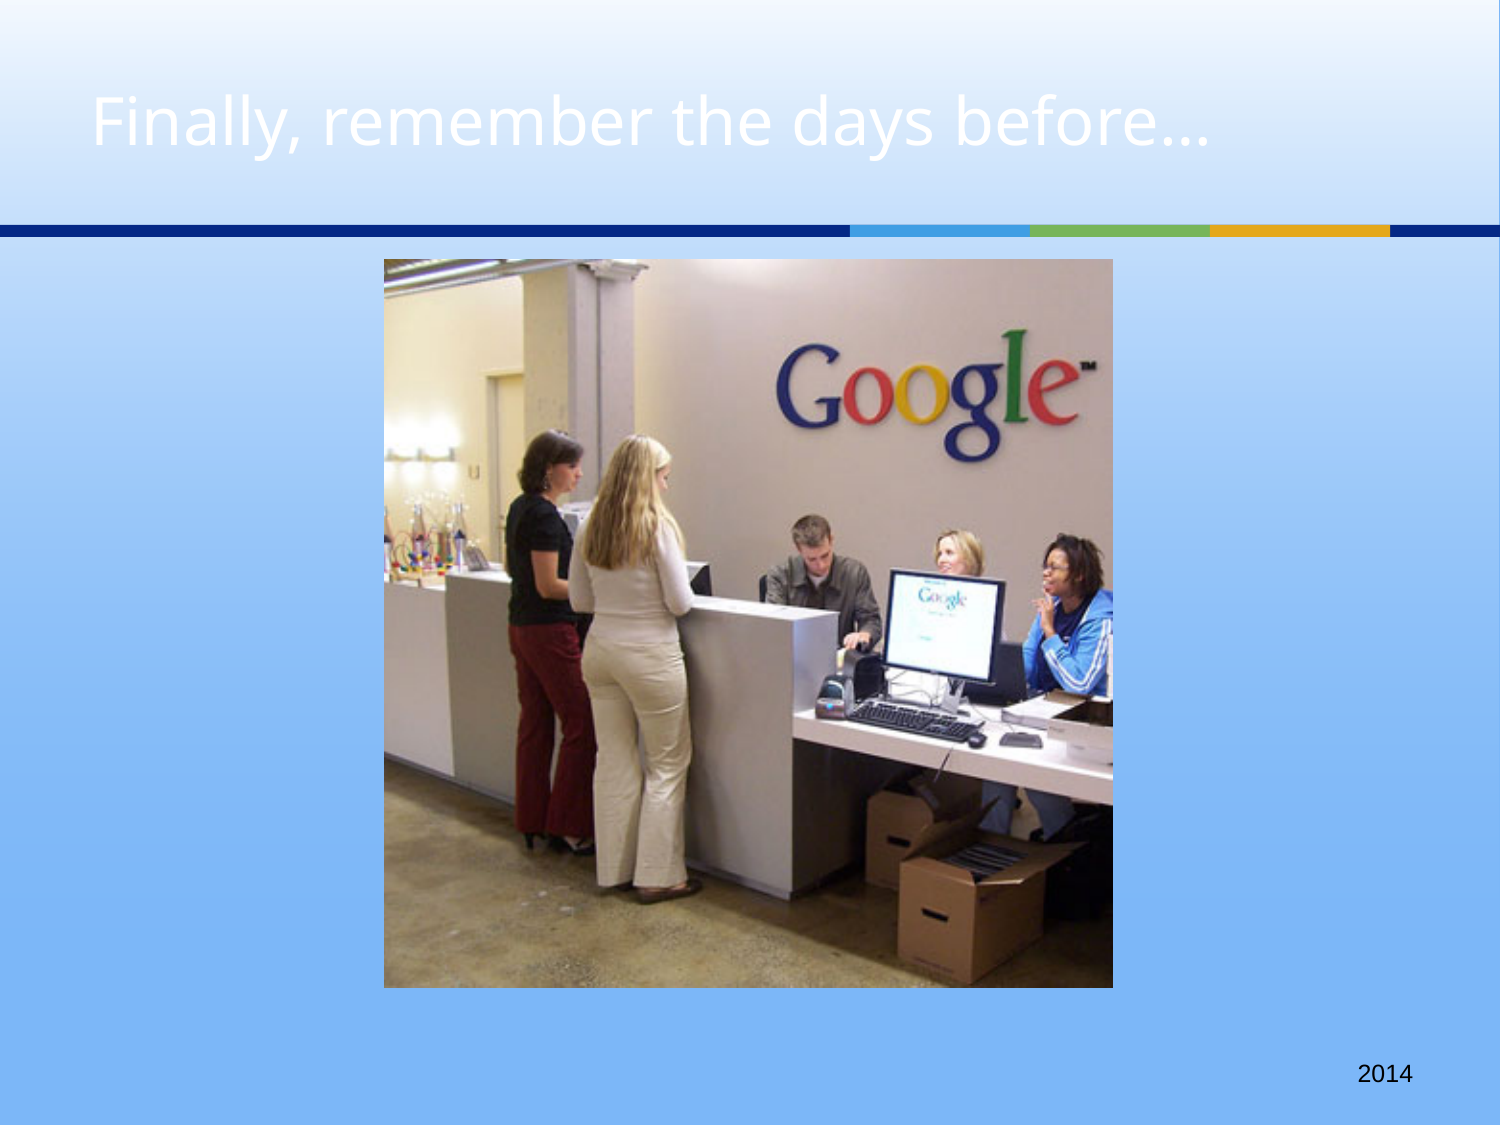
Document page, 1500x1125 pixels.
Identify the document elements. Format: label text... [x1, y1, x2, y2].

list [383, 258, 1113, 988]
title Finally, remember the days before… [75, 24, 1425, 213]
slide_number 2014 [1078, 1042, 1429, 1103]
